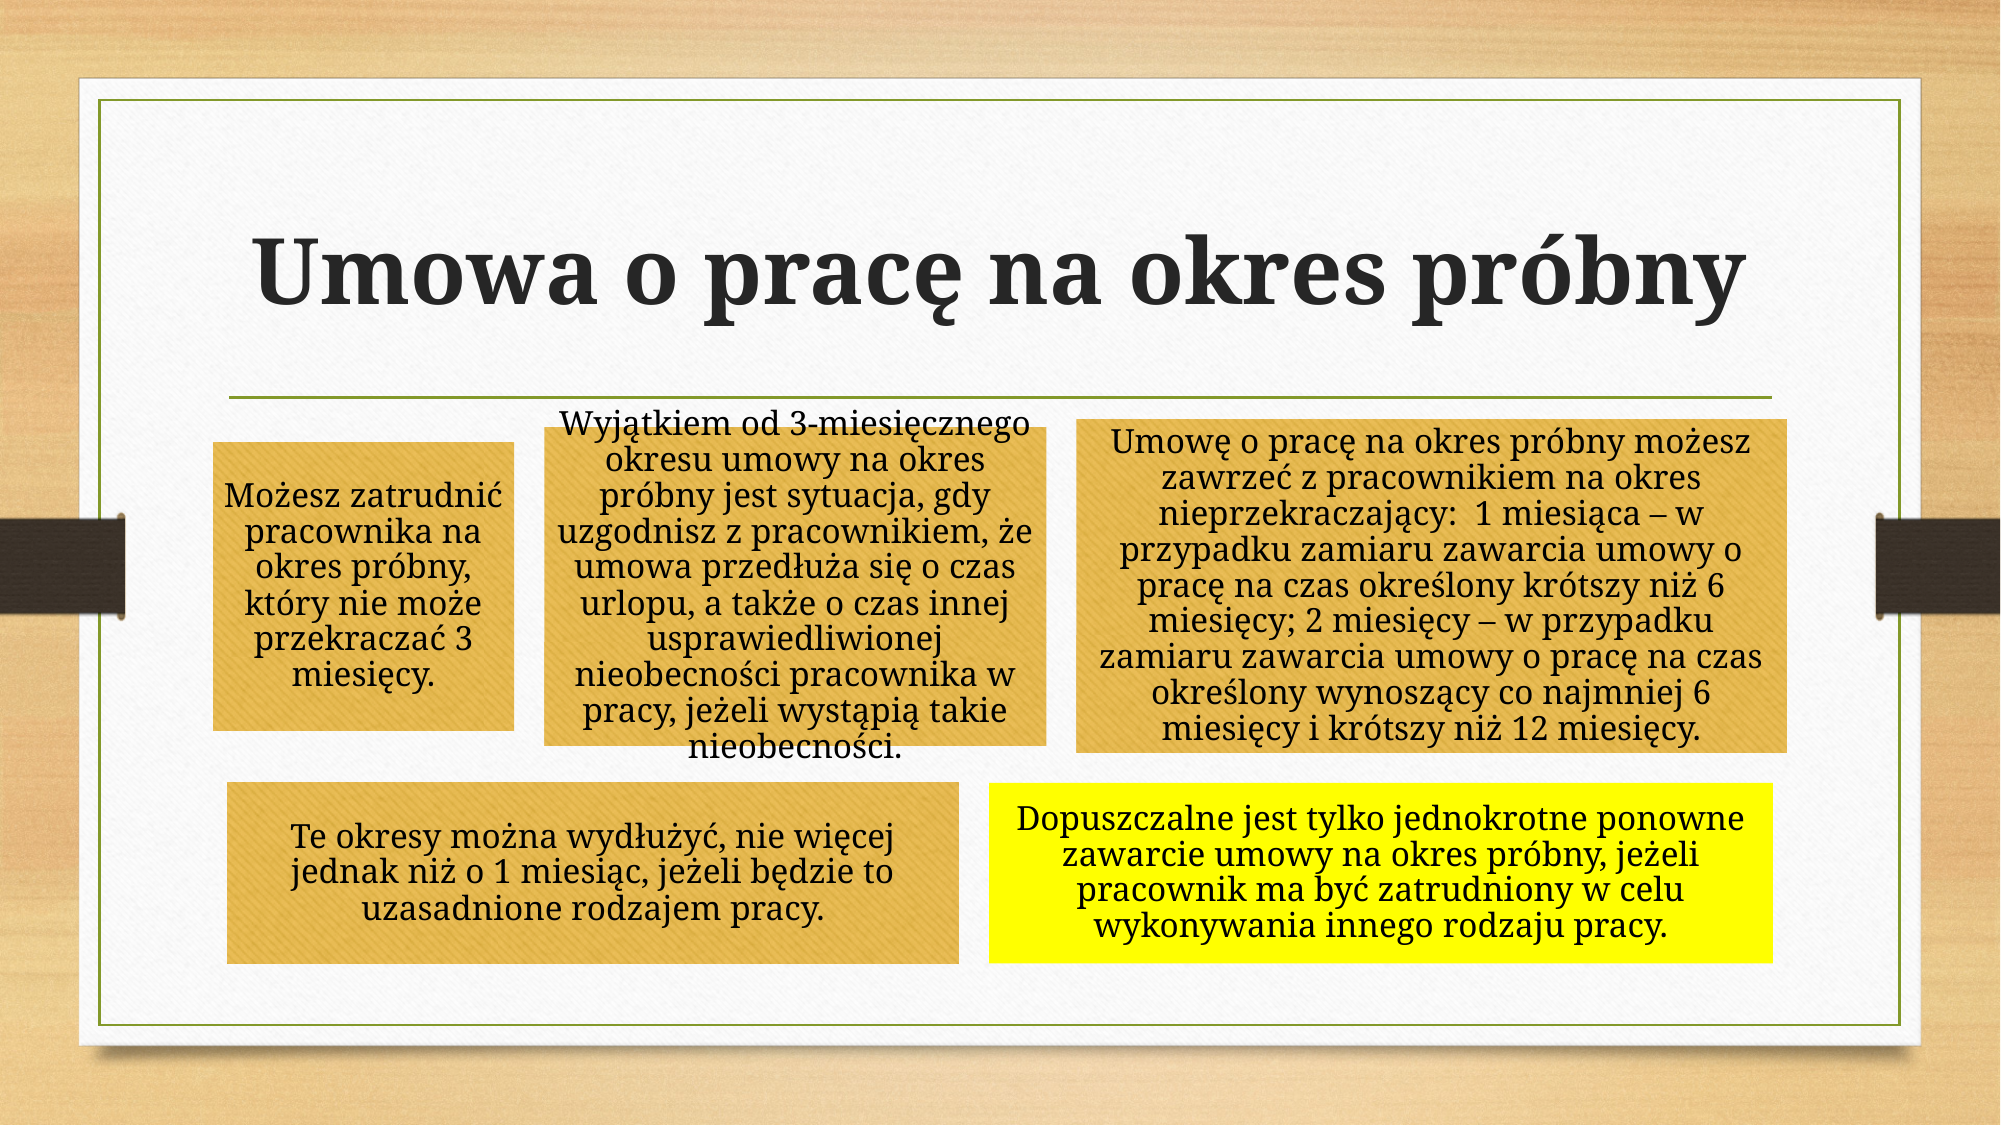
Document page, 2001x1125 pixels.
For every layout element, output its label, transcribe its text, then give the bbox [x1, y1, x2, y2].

title Umowa o pracę na okres próbny [212, 161, 1788, 375]
picture [0, 0, 2001, 1125]
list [212, 419, 1788, 964]
